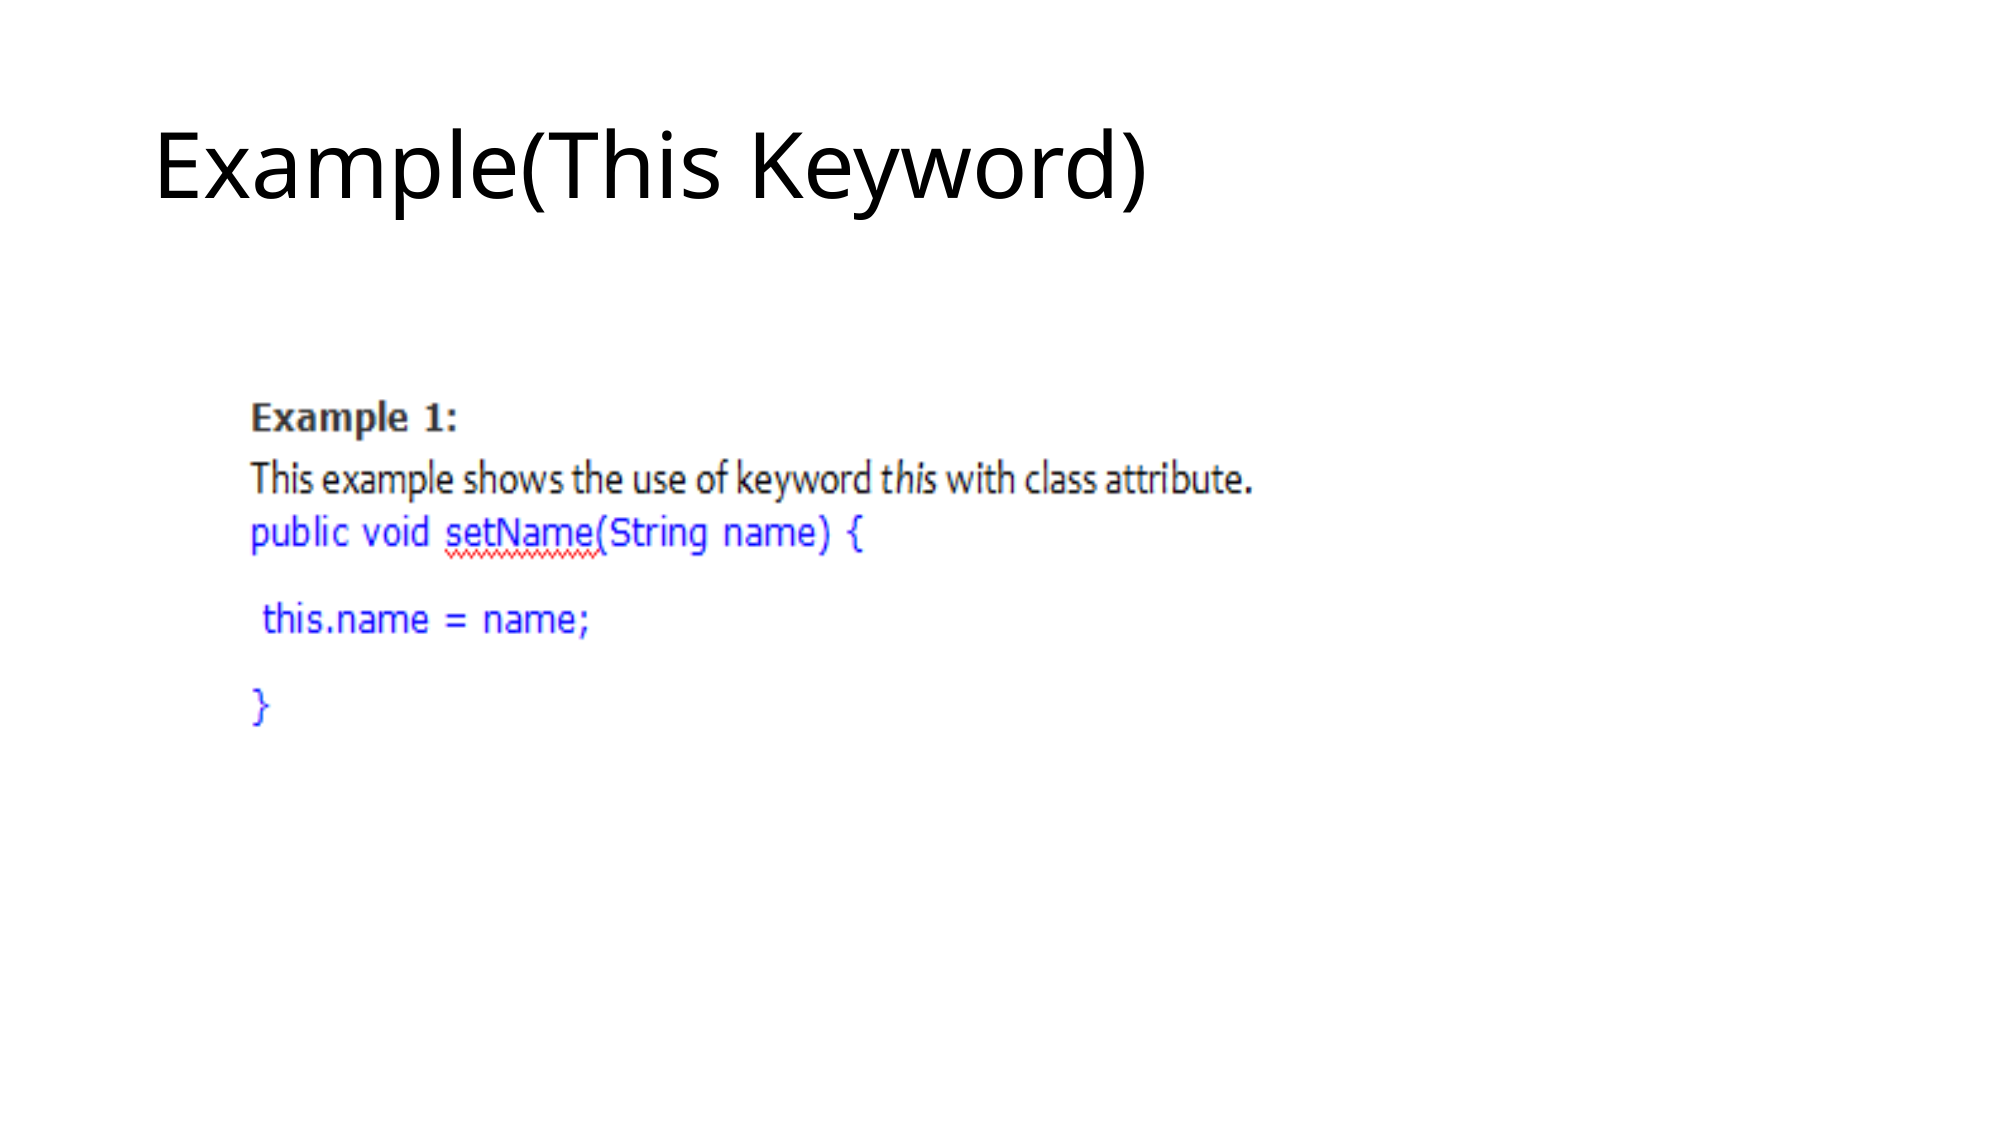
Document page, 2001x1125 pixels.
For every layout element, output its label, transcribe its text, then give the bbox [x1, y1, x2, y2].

title Example(This Keyword) [137, 59, 1863, 278]
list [245, 364, 1338, 755]
